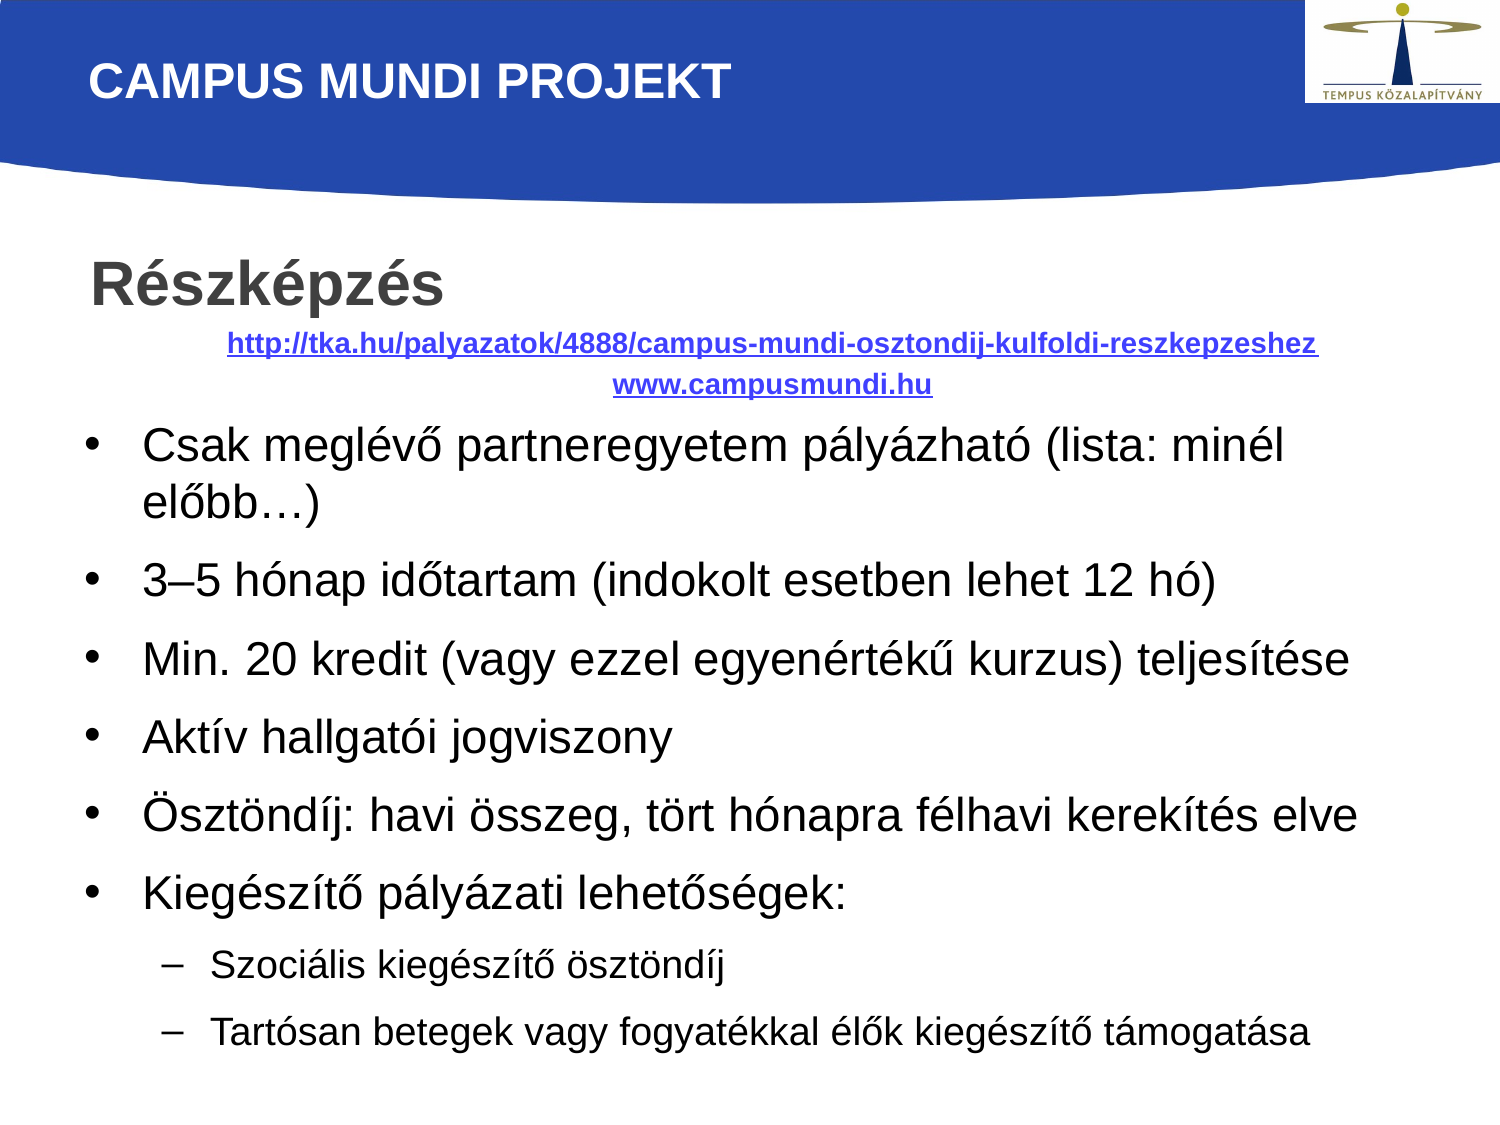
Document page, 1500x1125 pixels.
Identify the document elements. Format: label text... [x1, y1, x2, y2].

list Részképzés http://tka.hu/palyazatok/4888/campus-mundi-osztondij-kulfoldi-reszkepzeshez www.campusmundi.hu [75, 235, 1471, 409]
picture [0, 0, 1500, 1125]
list Csak meglévő partneregyetem pályázható (lista: minél előbb…) 3–5 hónap időtartam (indokolt esetben lehet 12 hó) Min. 20 kredit (vagy ezzel egyenértékű kurzus) teljesítése Aktív hallgatói jogviszony Ösztöndíj: havi összeg, tört hónapra félhavi kerekítés elve Kiegészítő pályázati lehetőségek: Szociális kiegészítő ösztöndíj Tartósan betegek vagy fogyatékkal élők kiegészítő támogatása [69, 406, 1420, 1069]
title Campus Mundi projekt [73, 7, 869, 149]
